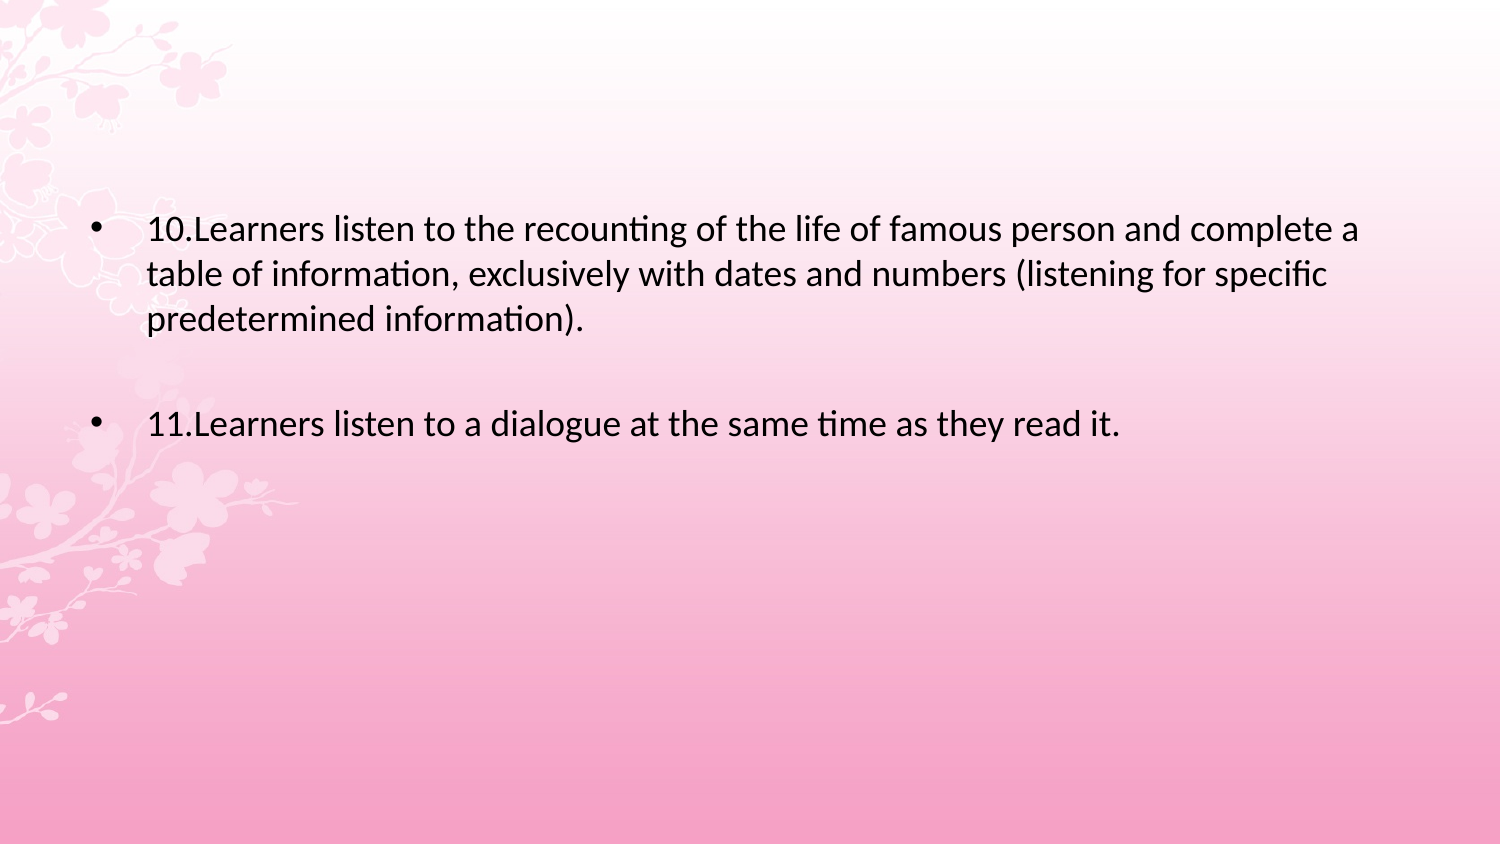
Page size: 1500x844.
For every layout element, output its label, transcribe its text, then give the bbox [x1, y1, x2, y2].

picture [0, 0, 1500, 844]
list 10.Learners listen to the recounting of the life of famous person and complete a table of information, exclusively with dates and numbers (listening for specific predetermined information). 11.Learners listen to a dialogue at the same time as they read it. [74, 196, 1426, 754]
